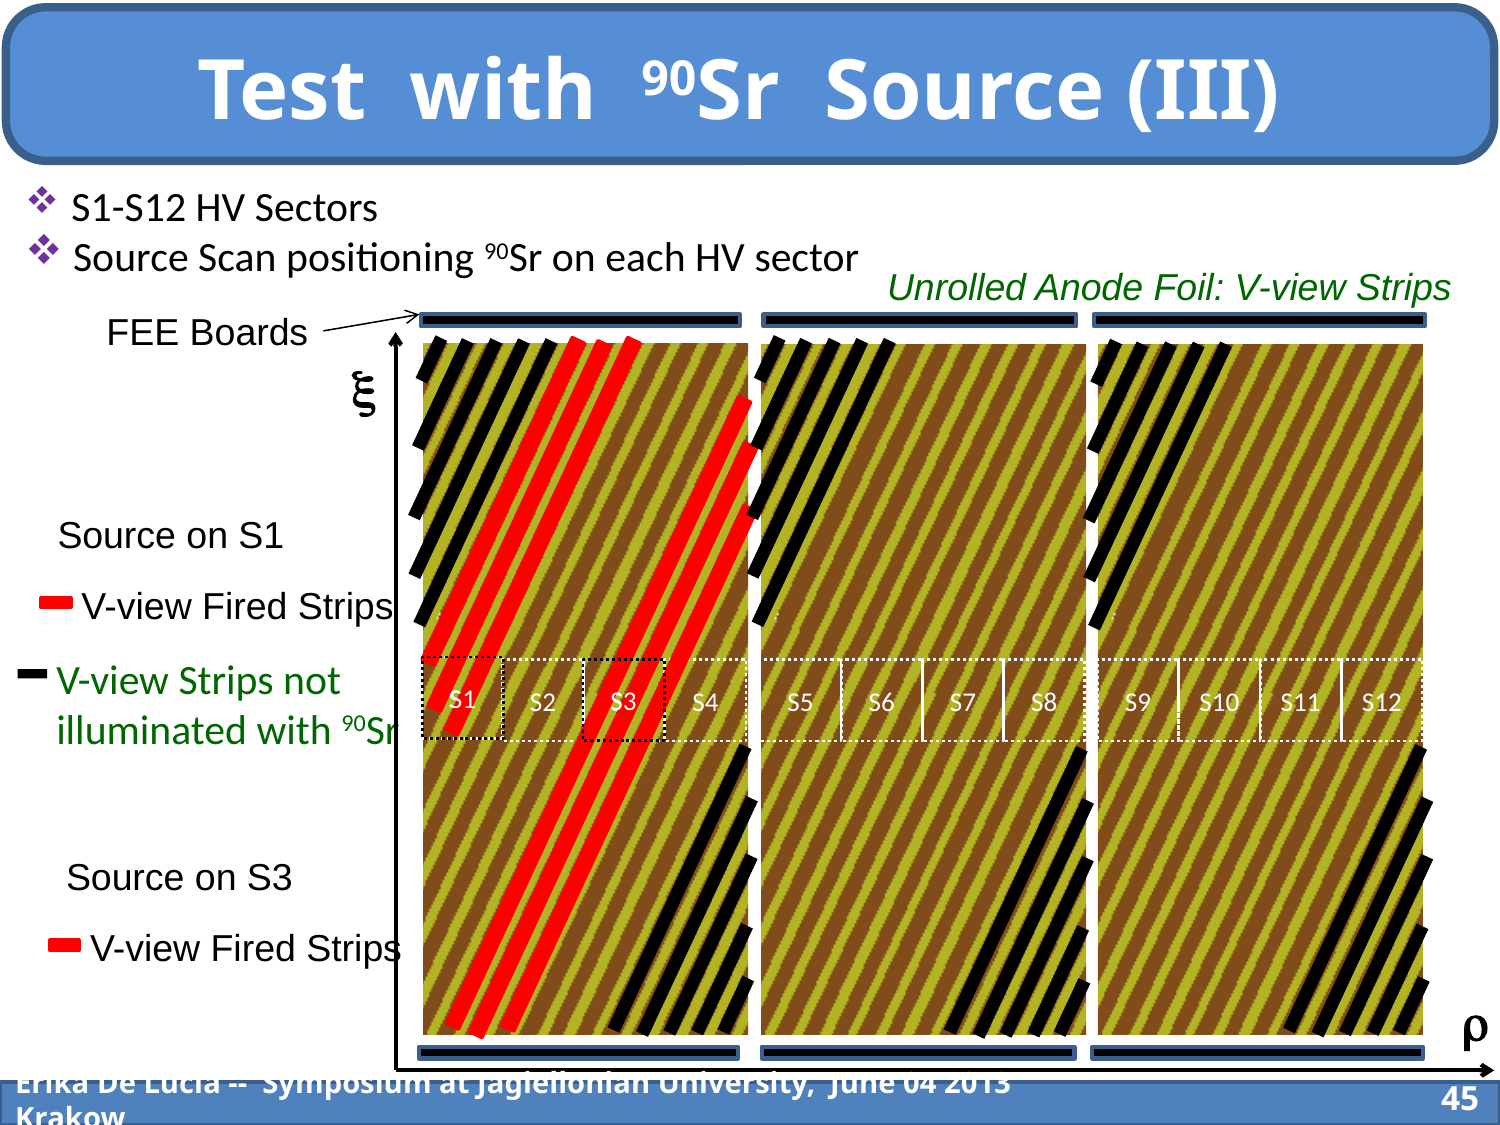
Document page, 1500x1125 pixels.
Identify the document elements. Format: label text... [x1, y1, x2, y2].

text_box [424, 325, 493, 330]
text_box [40, 503, 331, 636]
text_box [17, 644, 331, 762]
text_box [763, 325, 831, 330]
slide_number 45 [1144, 1079, 1495, 1125]
text_box FEE Boards [91, 301, 324, 361]
text_box [761, 312, 1078, 328]
title Test with 90Sr Source (III) [0, 23, 1500, 150]
text_box [419, 312, 742, 328]
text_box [324, 314, 420, 332]
text_box Unrolled Anode Foil: V-view Strips [872, 255, 1467, 316]
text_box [49, 845, 331, 978]
text_box S1-S12 HV Sectors Source Scan positioning 90Sr on each HV sector [10, 172, 875, 288]
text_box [336, 331, 1500, 1071]
footer Erika De Lucia -- Symposium at Jagiellonian University, June 04 2013 Krakow [0, 1069, 1140, 1125]
text_box [1092, 312, 1427, 328]
